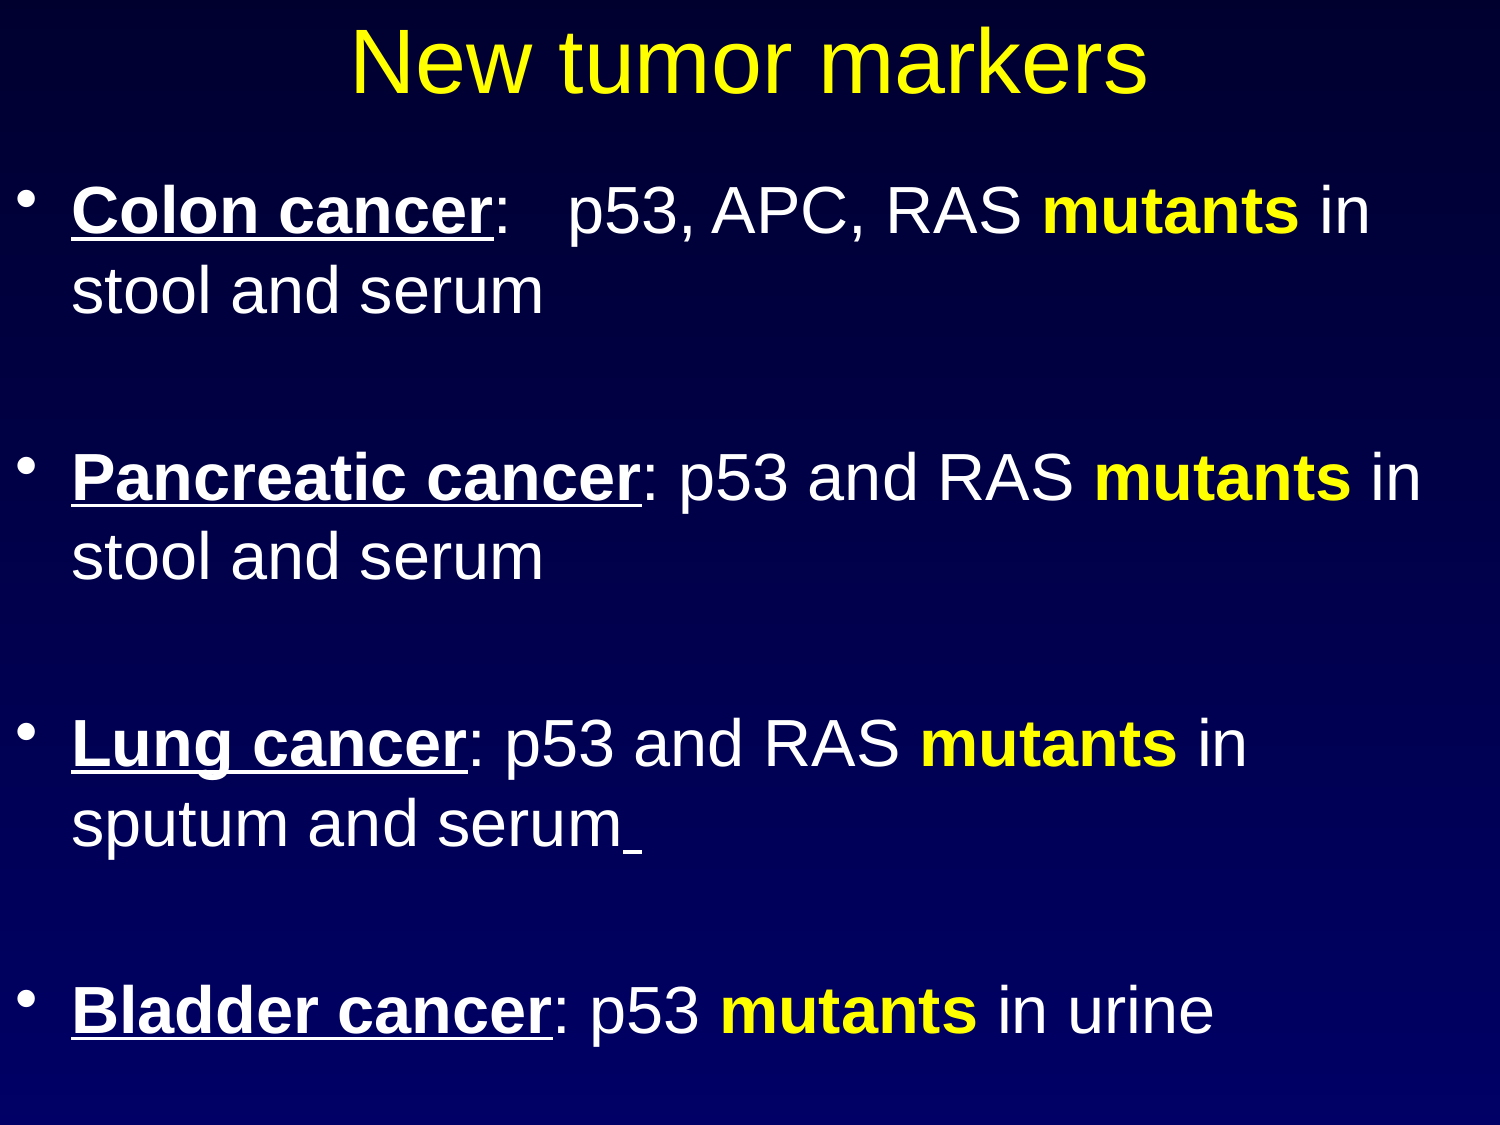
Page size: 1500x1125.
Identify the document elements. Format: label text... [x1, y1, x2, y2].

title New tumor markers [75, 0, 1425, 128]
list Colon cancer: p53, APC, RAS mutants in stool and serum Pancreatic cancer: p53 and RAS mutants in stool and serum Lung cancer: p53 and RAS mutants in sputum and serum Bladder cancer: p53 mutants in urine [0, 159, 1500, 1112]
